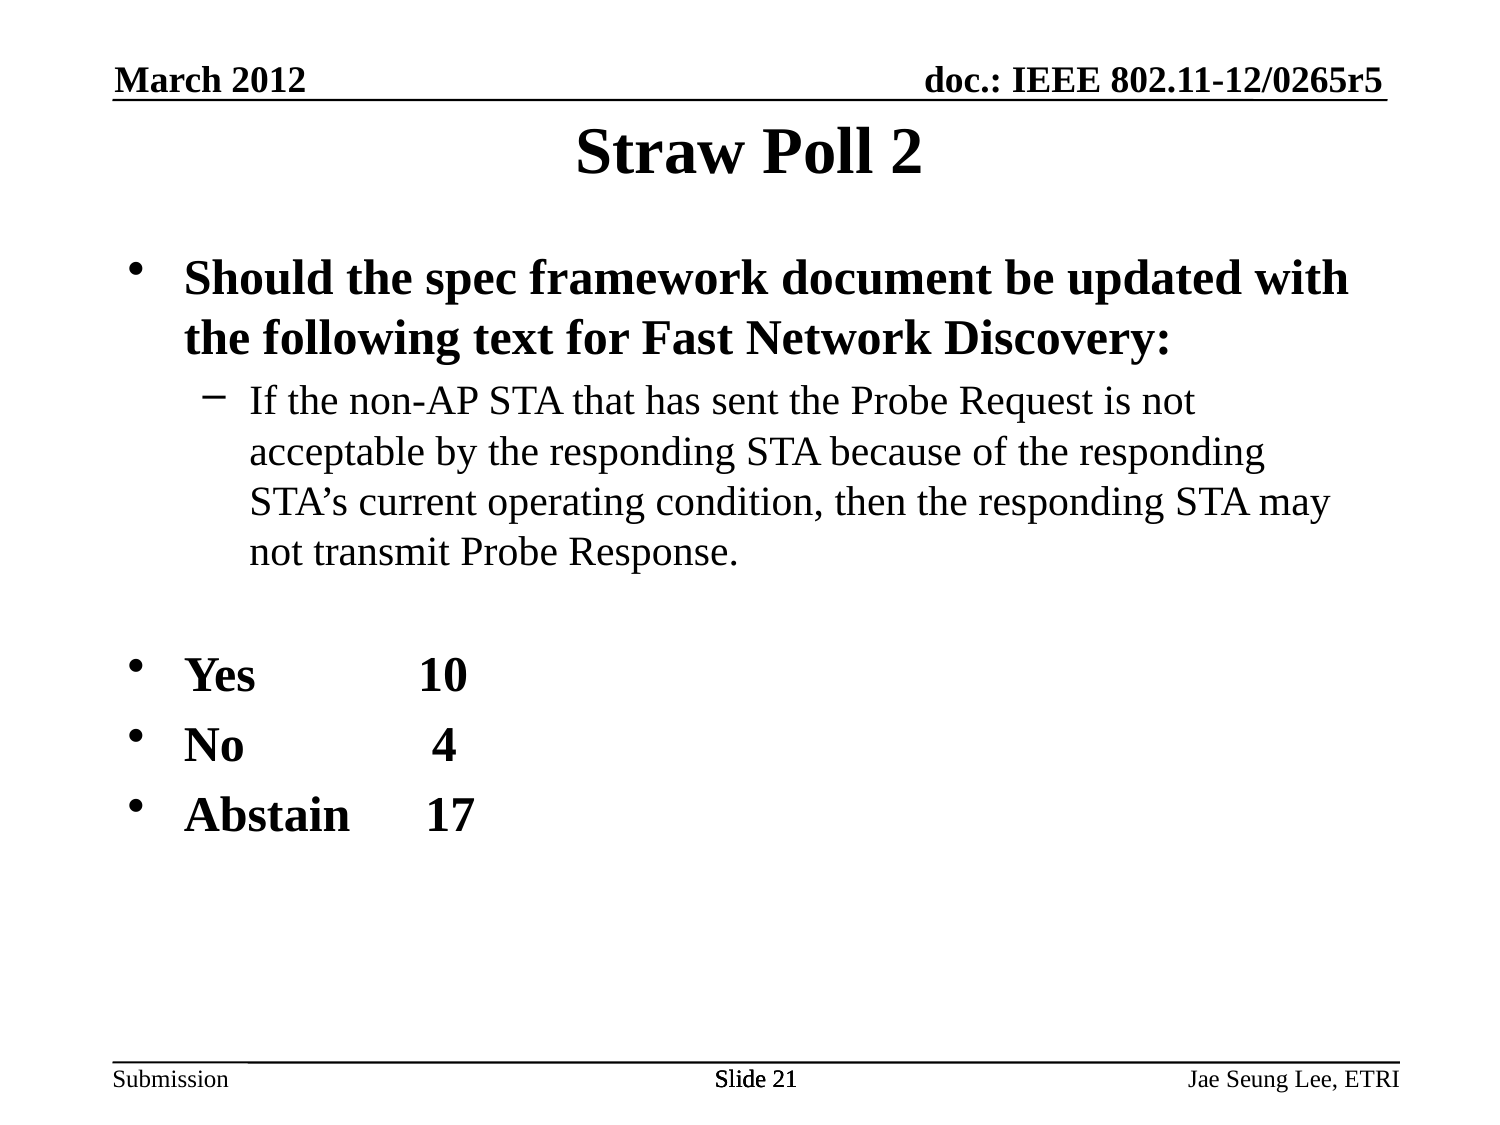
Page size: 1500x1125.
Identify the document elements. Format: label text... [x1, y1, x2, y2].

text_box Should the spec framework document be updated with the following text for Fast Network Discovery: If the non-AP STA that has sent the Probe Request is not acceptable by the responding STA because of the responding STA’s current operating condition, then the responding STA may not transmit Probe Response. Yes 10 No 4 Abstain 17 [112, 237, 1388, 438]
text_box Slide 21 [675, 1062, 838, 1093]
text_box Straw Poll 2 [112, 99, 1388, 237]
text_box Jae Seung Lee, ETRI [1187, 1062, 1401, 1093]
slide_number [114, 54, 309, 101]
